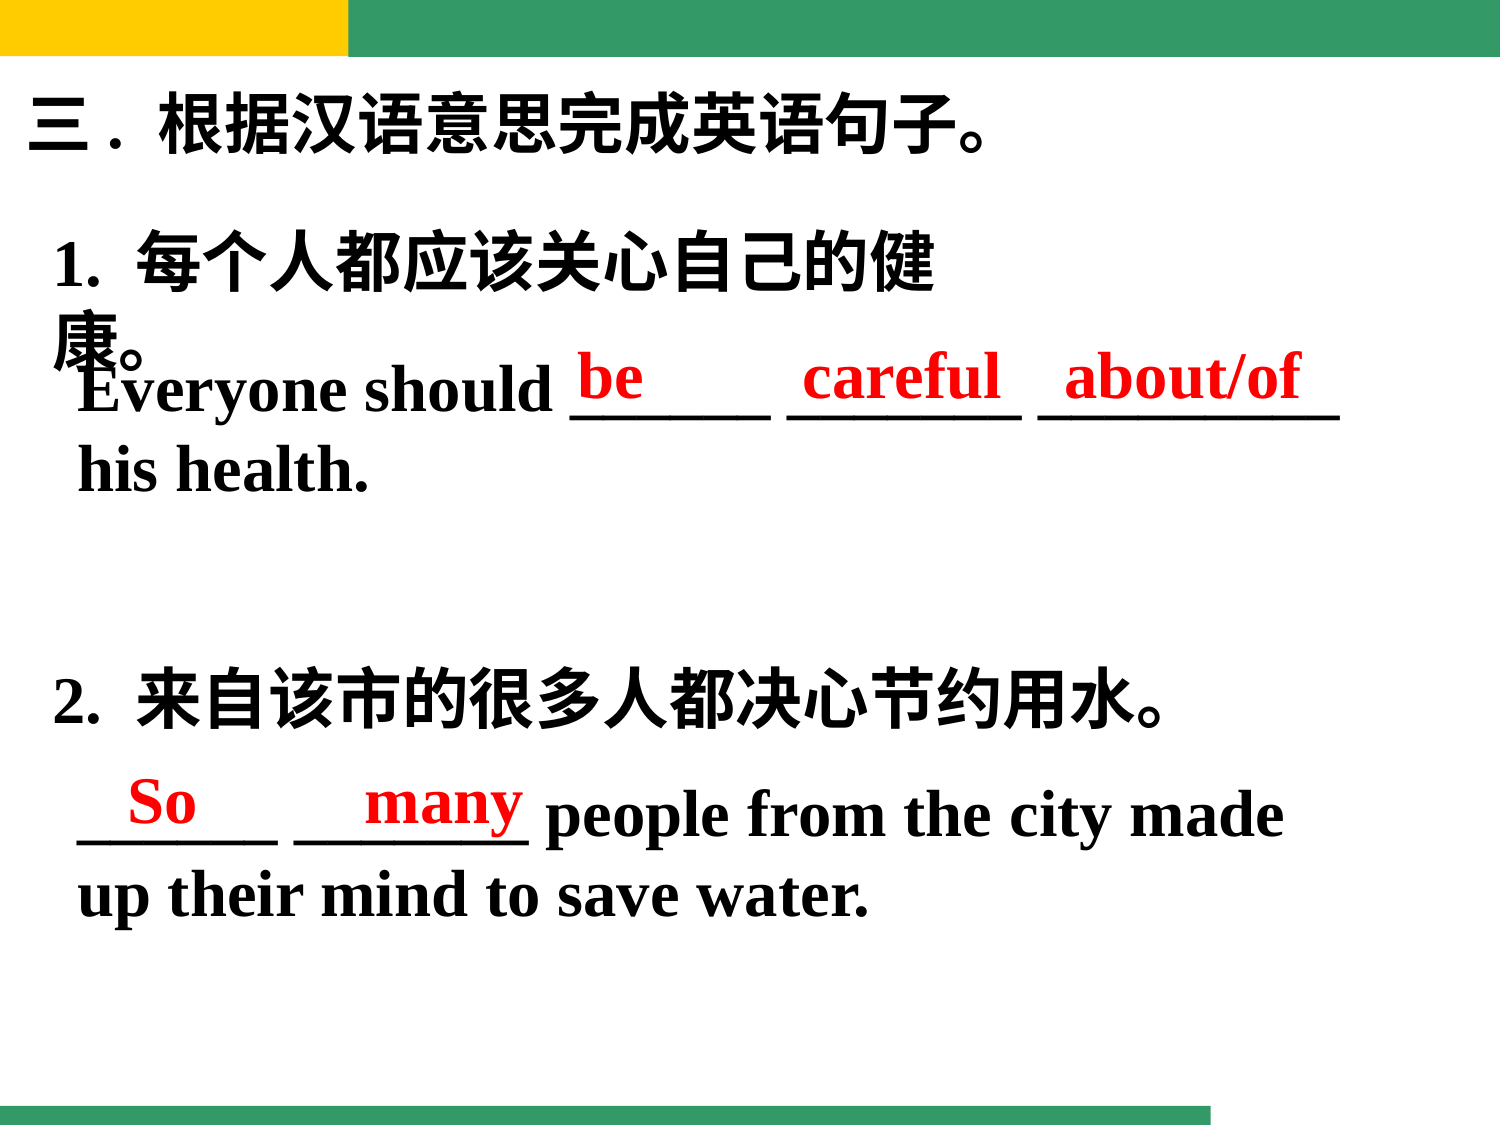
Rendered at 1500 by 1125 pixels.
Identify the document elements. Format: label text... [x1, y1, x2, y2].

text_box So [112, 749, 213, 845]
text_box 三. 根据汉语意思完成英语句子。 [10, 74, 1040, 170]
text_box careful [788, 324, 1017, 420]
text_box 1. 每个人都应该关心自己的健康。 [37, 212, 1050, 388]
text_box Everyone should ______ _______ _________ his health. [62, 337, 1450, 513]
text_box many [350, 749, 540, 845]
text_box about/of [1049, 324, 1317, 420]
text_box 2. 来自该市的很多人都决心节约用水。 [37, 649, 1250, 745]
text_box ______ _______ people from the city made up their mind to save water. [62, 762, 1365, 938]
text_box be [562, 324, 660, 420]
